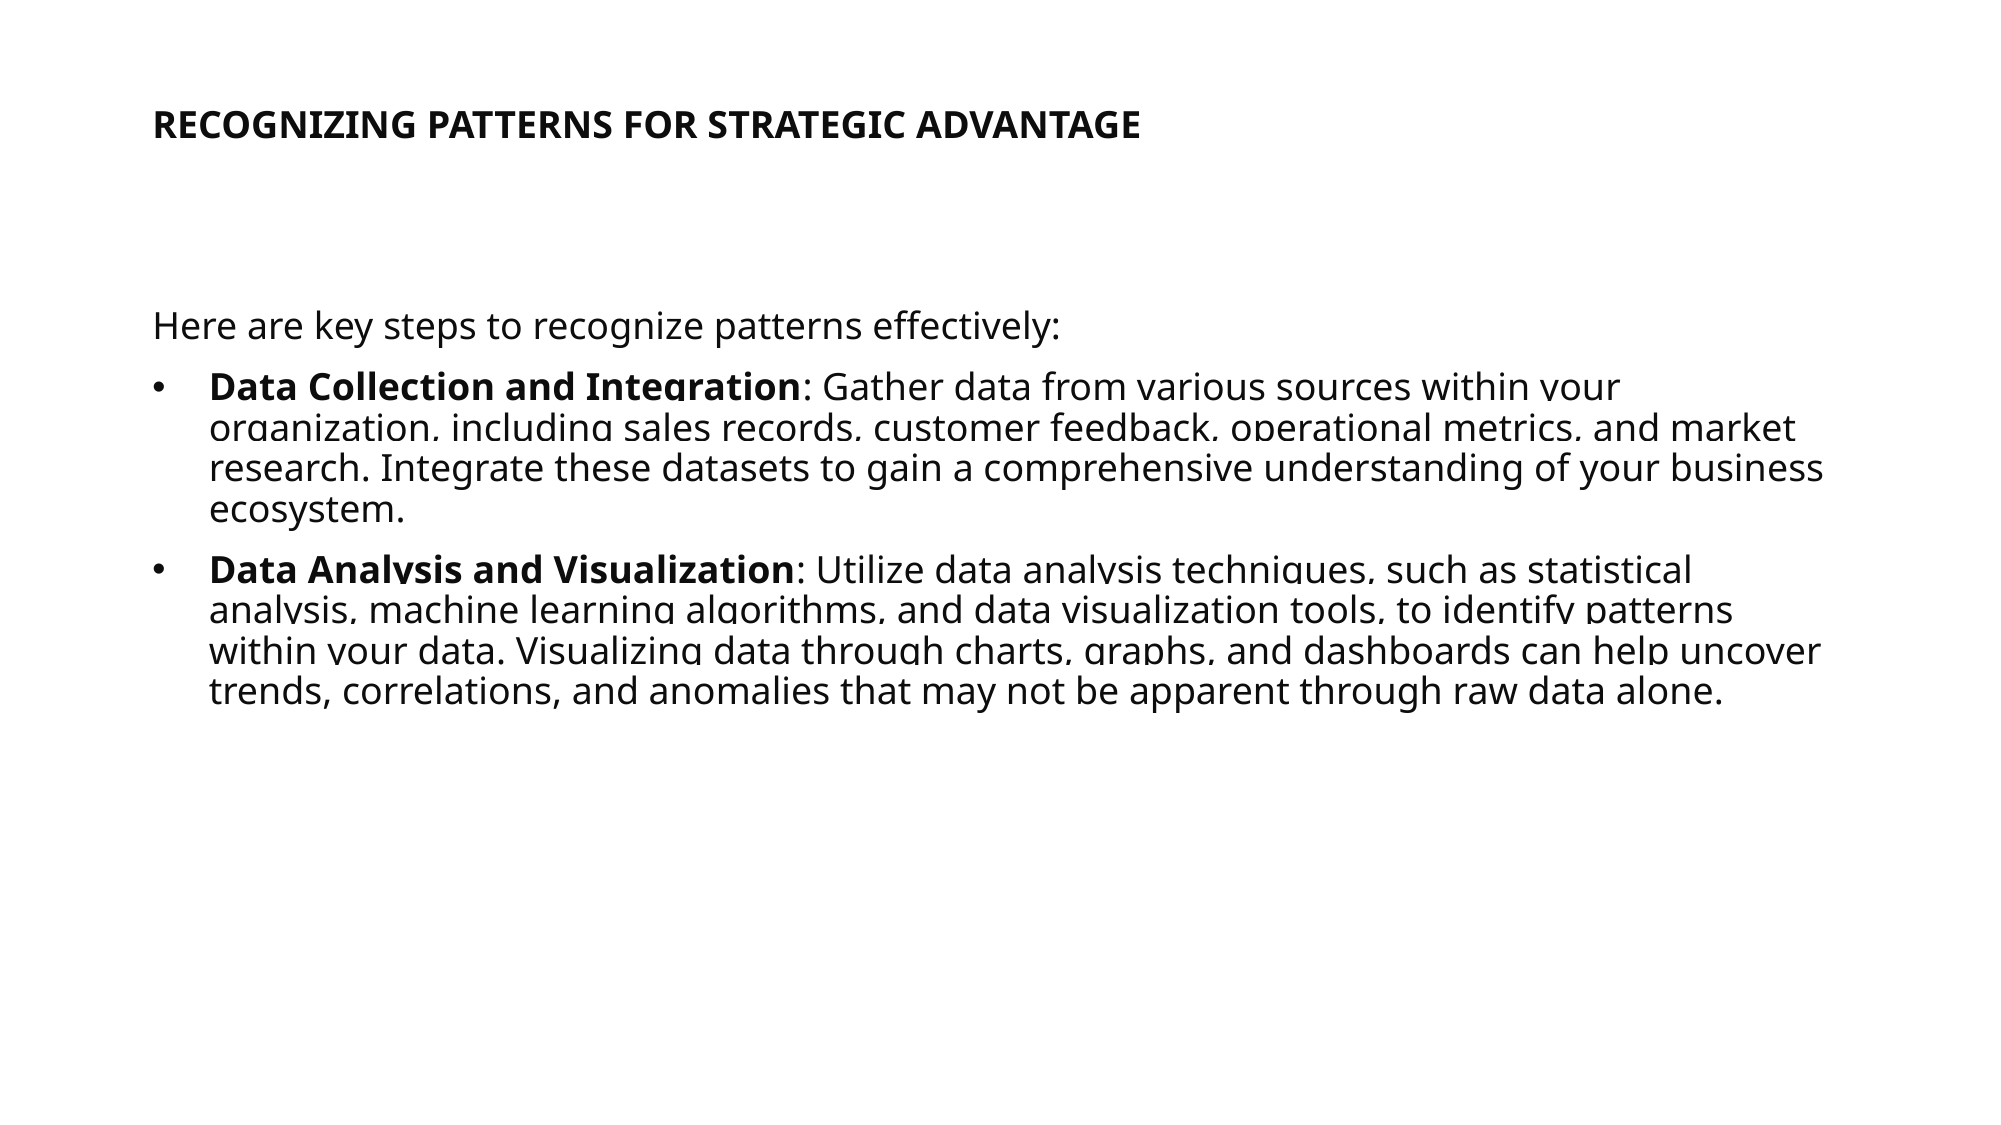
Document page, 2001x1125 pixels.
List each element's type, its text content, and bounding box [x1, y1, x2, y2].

title RECOGNIZING PATTERNS FOR STRATEGIC ADVANTAGE [137, 59, 1863, 278]
list Here are key steps to recognize patterns effectively: Data Collection and Integration: Gather data from various sources within your organization, including sales records, customer feedback, operational metrics, and market research. Integrate these datasets to gain a comprehensive understanding of your business ecosystem. Data Analysis and Visualization: Utilize data analysis techniques, such as statistical analysis, machine learning algorithms, and data visualization tools, to identify patterns within your data. Visualizing data through charts, graphs, and dashboards can help uncover trends, correlations, and anomalies that may not be apparent through raw data alone. [137, 299, 1863, 1014]
